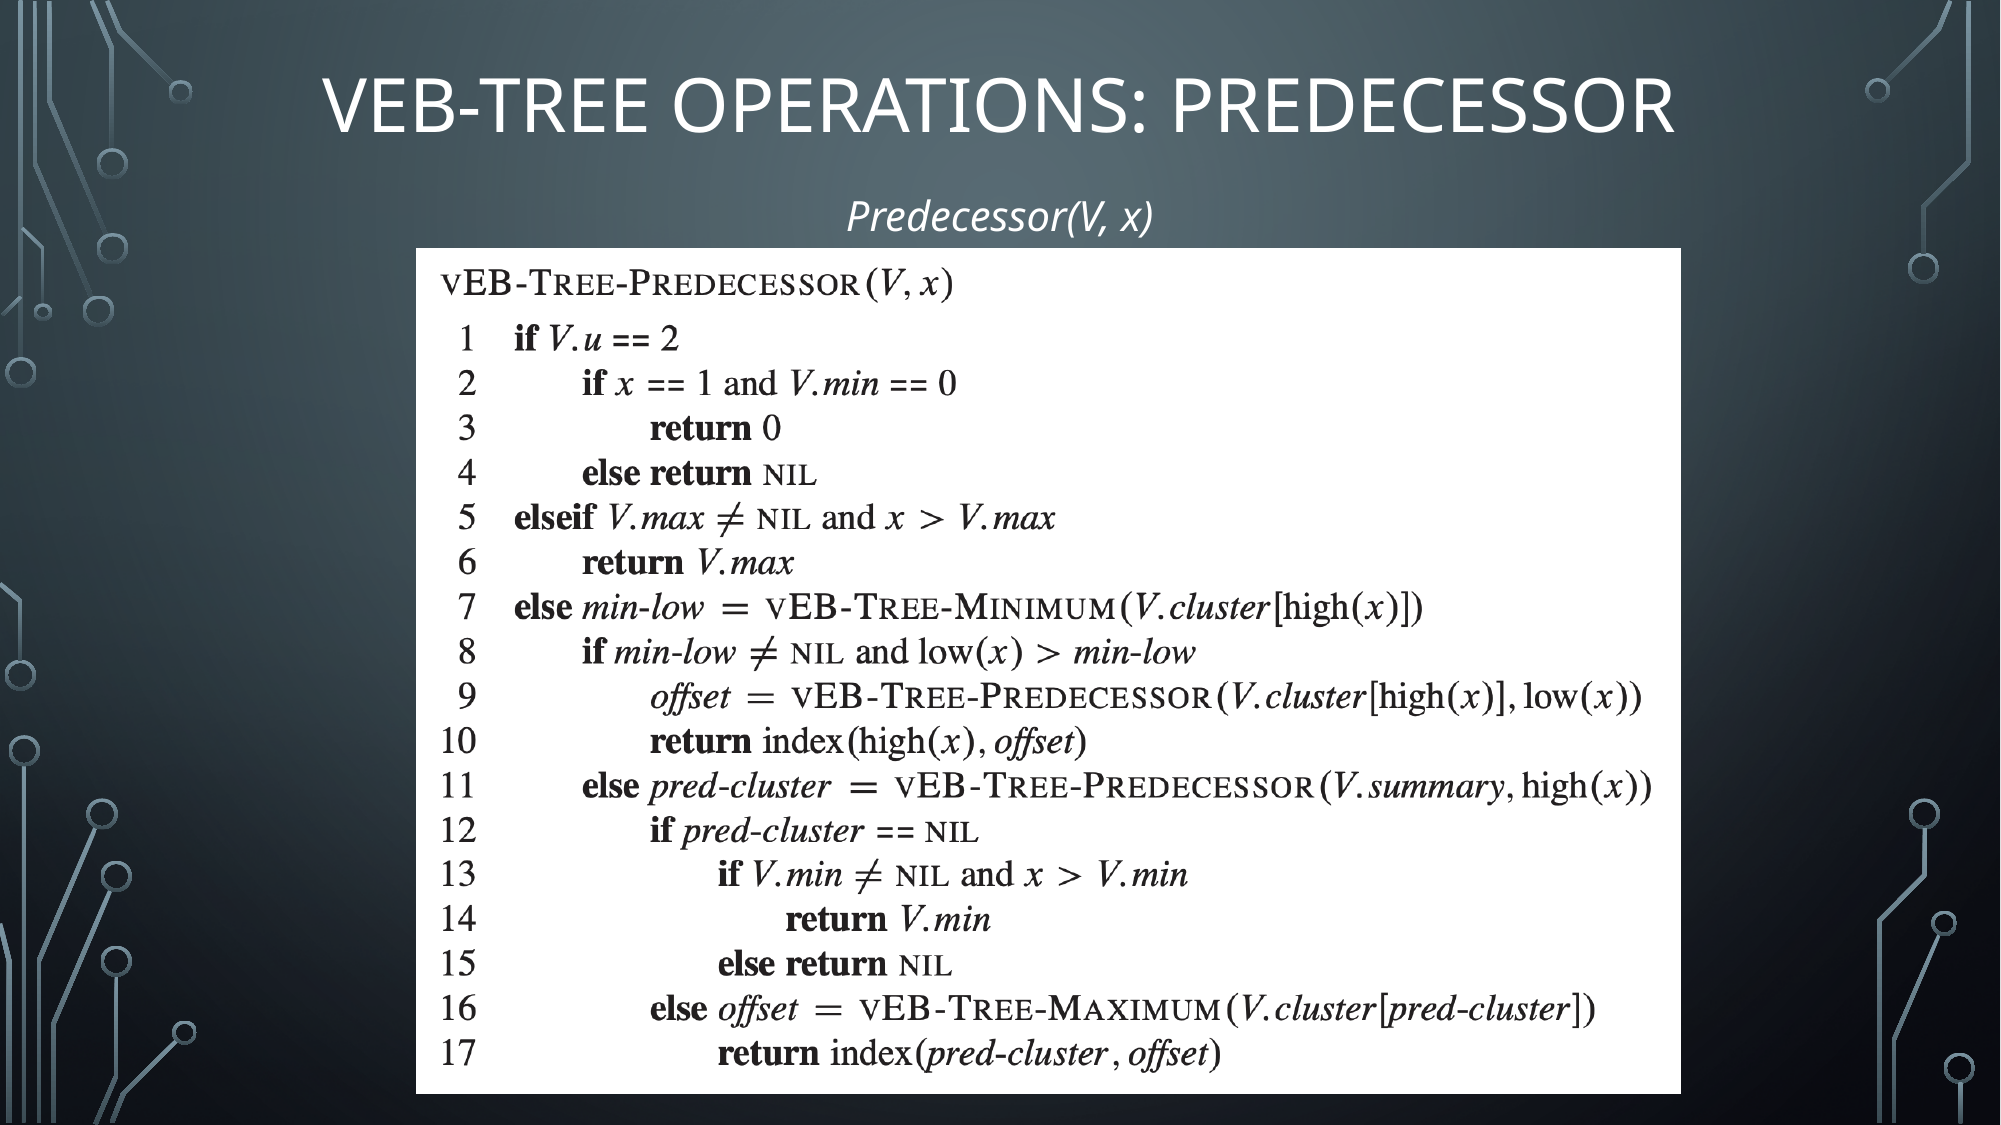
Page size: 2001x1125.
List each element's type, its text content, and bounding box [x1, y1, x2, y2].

picture [415, 248, 1682, 1094]
title VEB-Tree Operations: Predecessor [187, 37, 1813, 179]
text_box Predecessor(V, x) [416, 172, 1584, 248]
